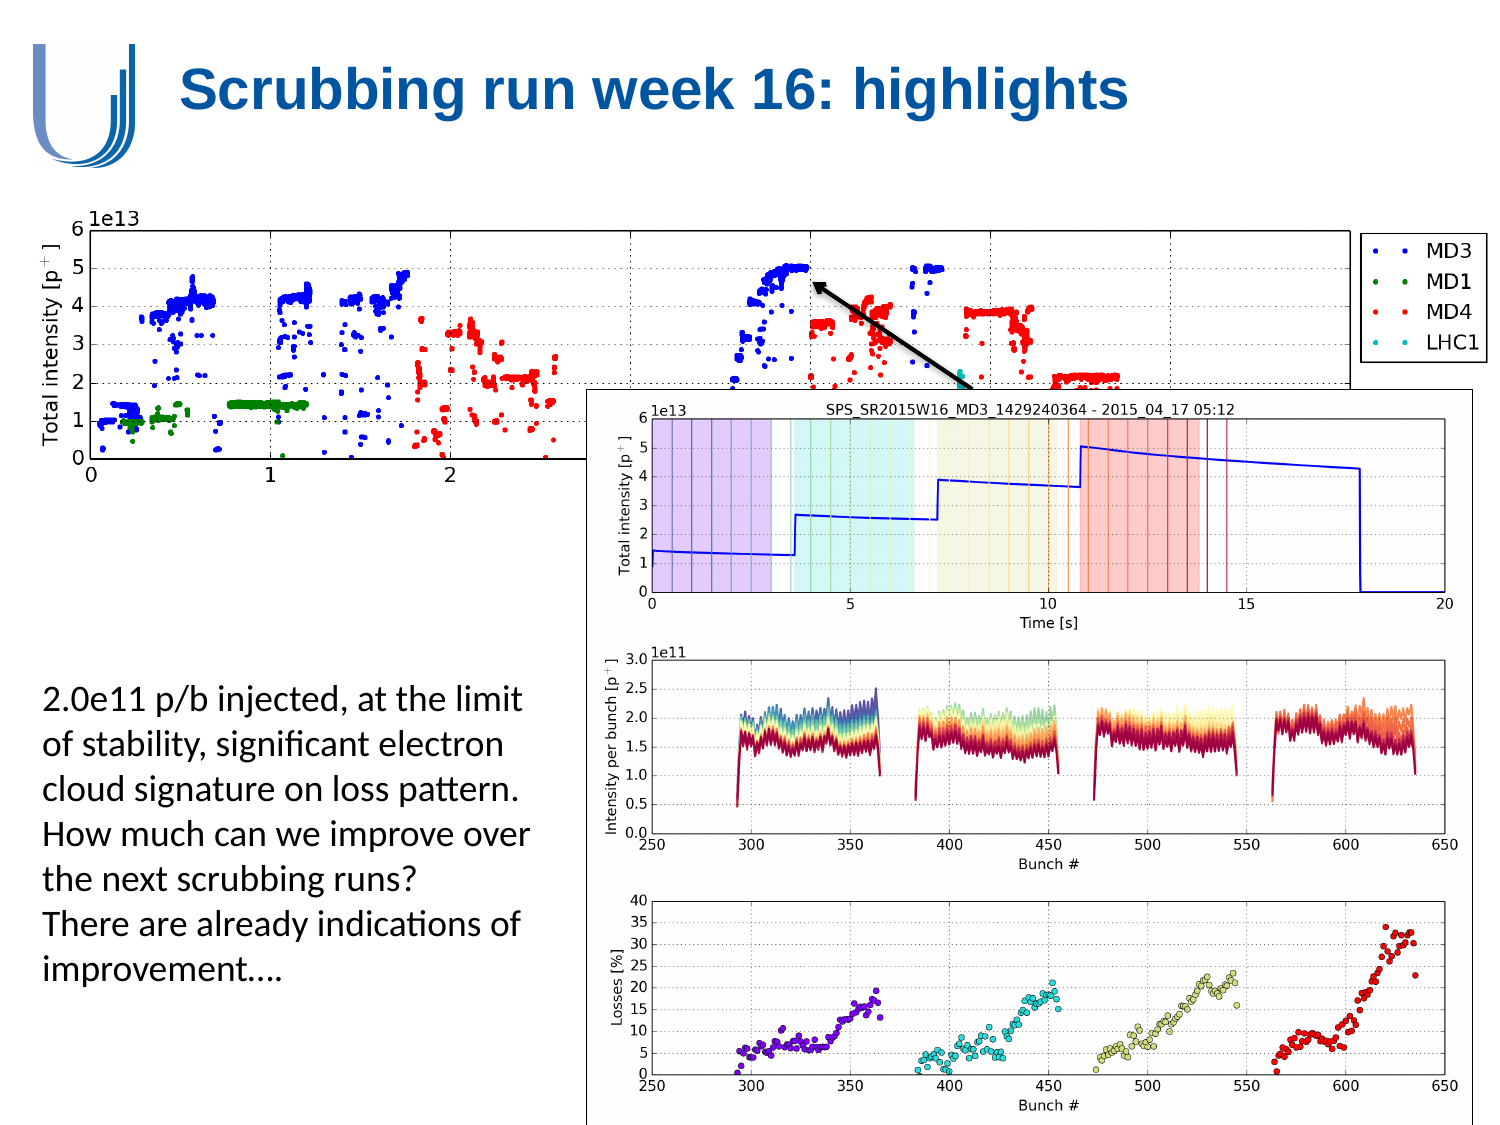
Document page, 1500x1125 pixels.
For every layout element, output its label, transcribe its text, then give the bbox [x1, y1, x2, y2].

picture [33, 44, 135, 168]
title Scrubbing run week 16: highlights [164, 43, 1471, 167]
text_box 2.0e11 p/b injected, at the limit of stability, significant electron cloud signature on loss pattern. How much can we improve over the next scrubbing runs? There are already indications of improvement…. [27, 667, 556, 997]
picture [0, 200, 1500, 1125]
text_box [812, 281, 973, 387]
